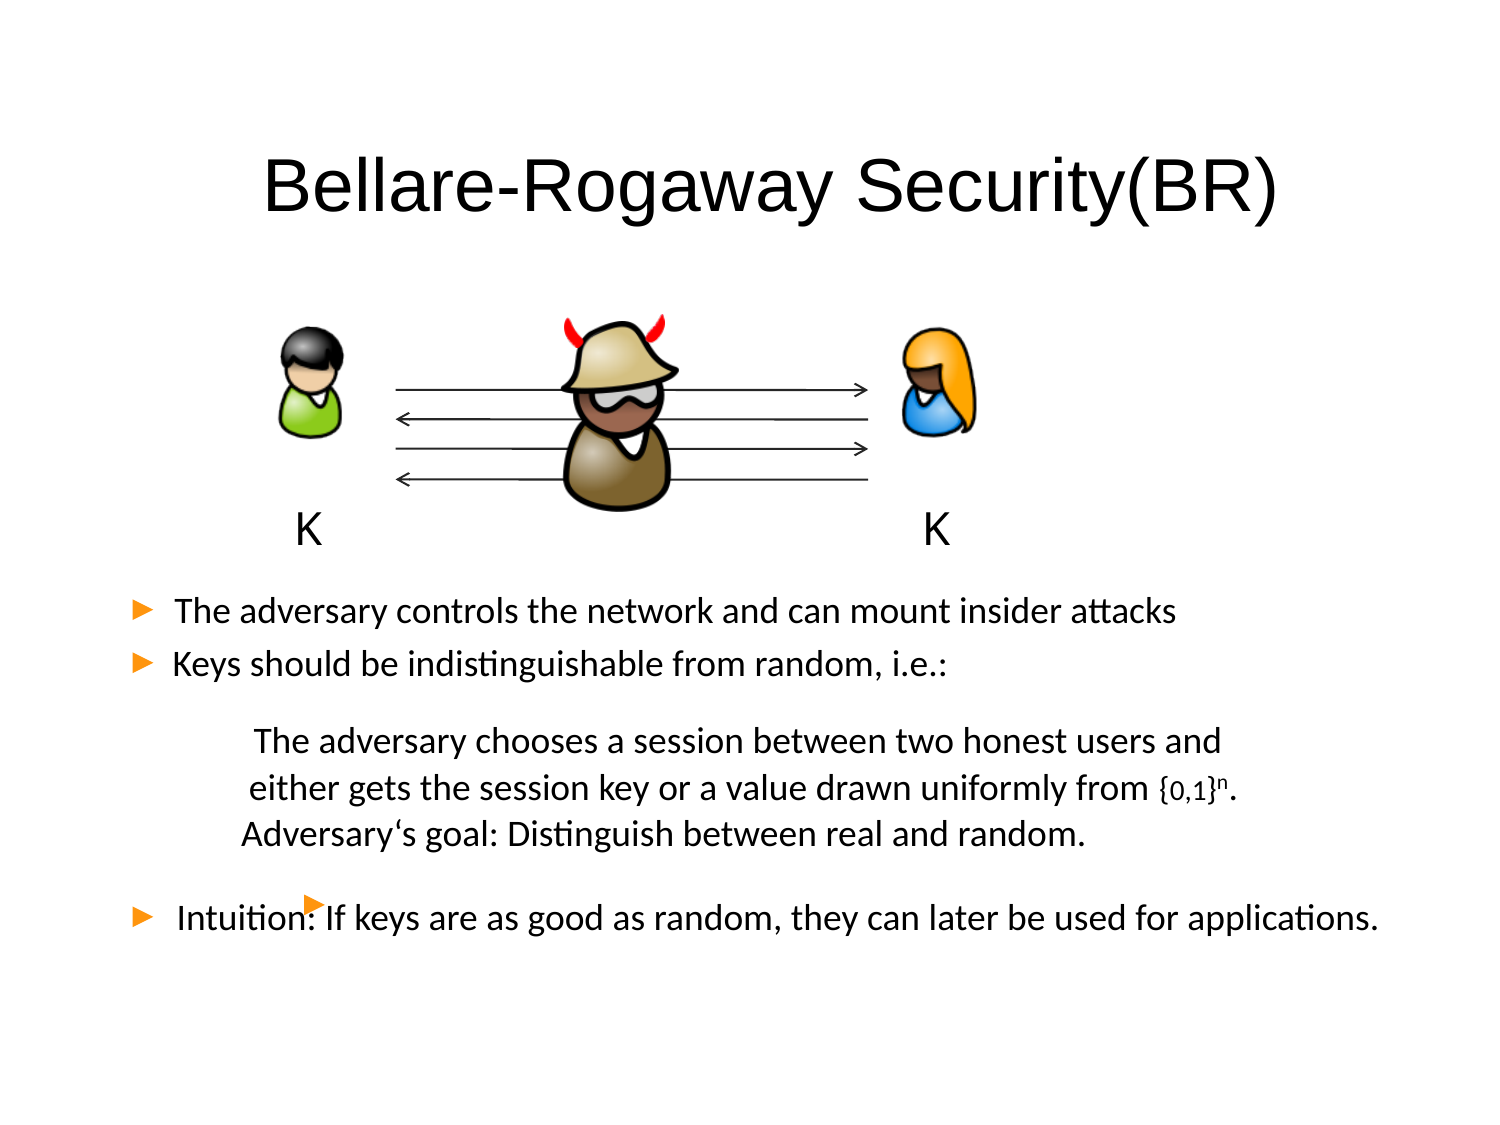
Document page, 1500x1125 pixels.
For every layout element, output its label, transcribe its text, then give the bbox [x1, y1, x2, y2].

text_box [684, 324, 996, 441]
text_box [560, 314, 680, 512]
title Bellare-Rogaway Security(BR) [243, 80, 1300, 284]
list [100, 308, 1406, 962]
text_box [224, 708, 1263, 863]
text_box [277, 491, 967, 563]
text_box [684, 389, 869, 420]
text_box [135, 885, 1405, 947]
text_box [684, 448, 869, 480]
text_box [135, 578, 1199, 640]
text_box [395, 448, 555, 480]
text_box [395, 389, 555, 420]
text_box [135, 631, 969, 693]
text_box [253, 324, 555, 441]
